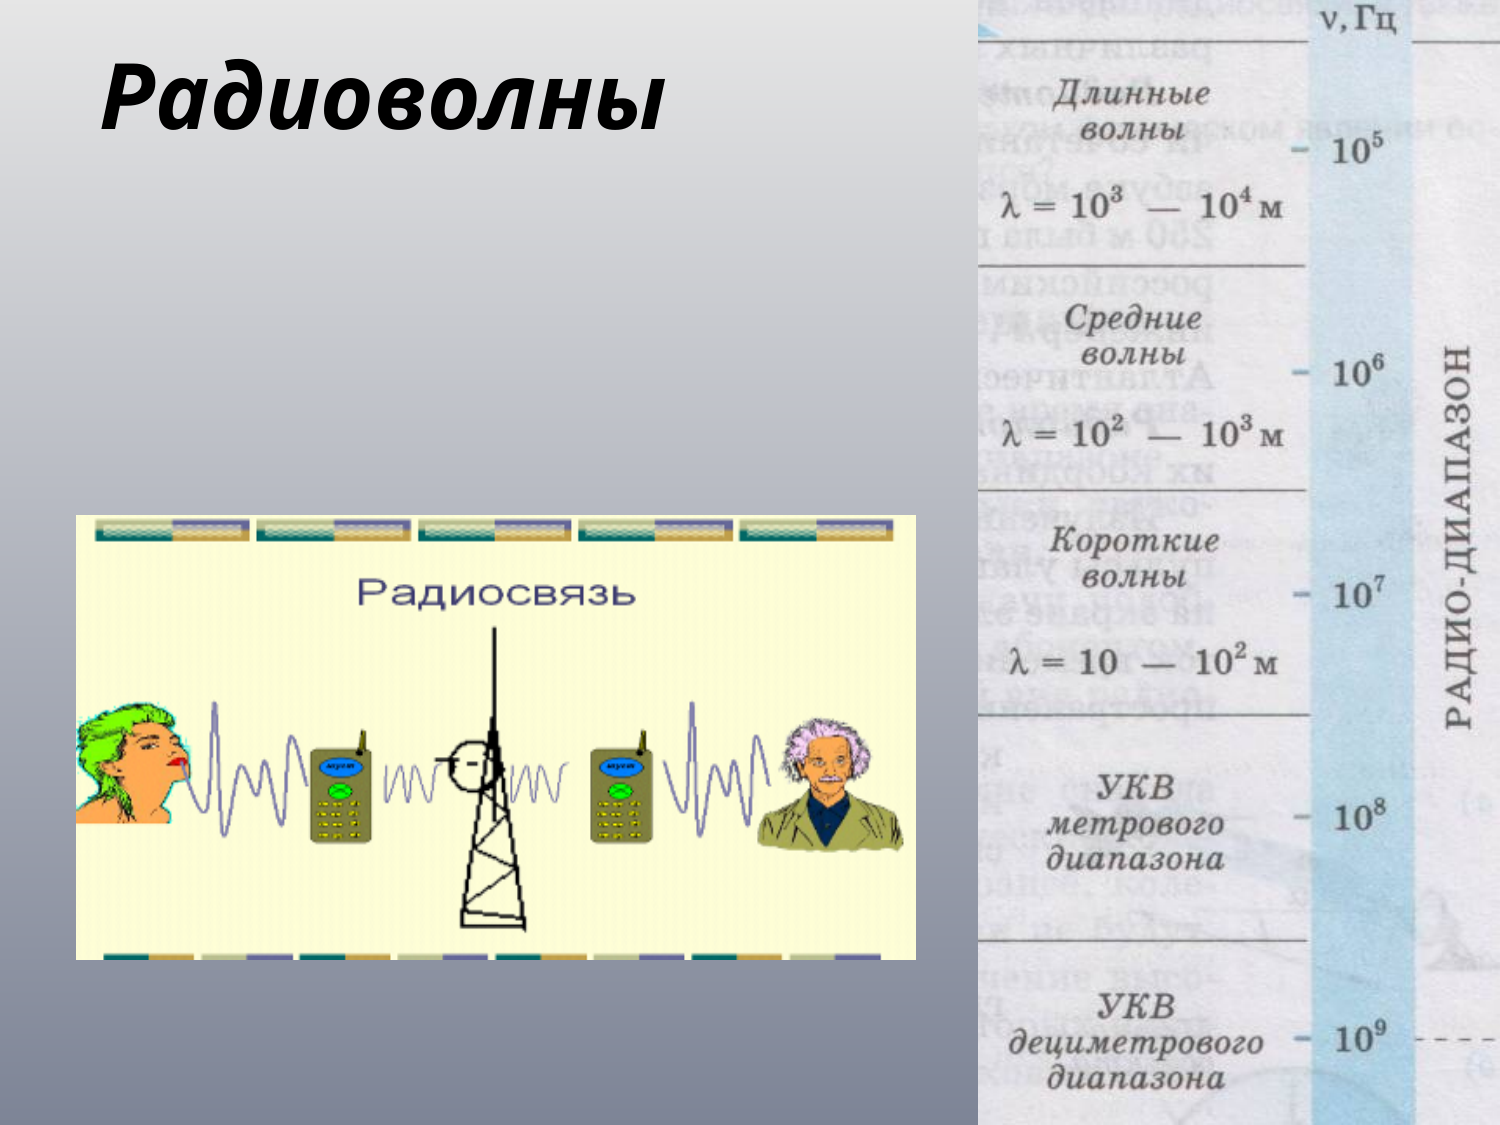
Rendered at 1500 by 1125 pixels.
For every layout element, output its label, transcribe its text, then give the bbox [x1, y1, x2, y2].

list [978, 0, 1500, 1125]
title Радиоволны [0, 30, 683, 138]
picture [76, 514, 916, 960]
